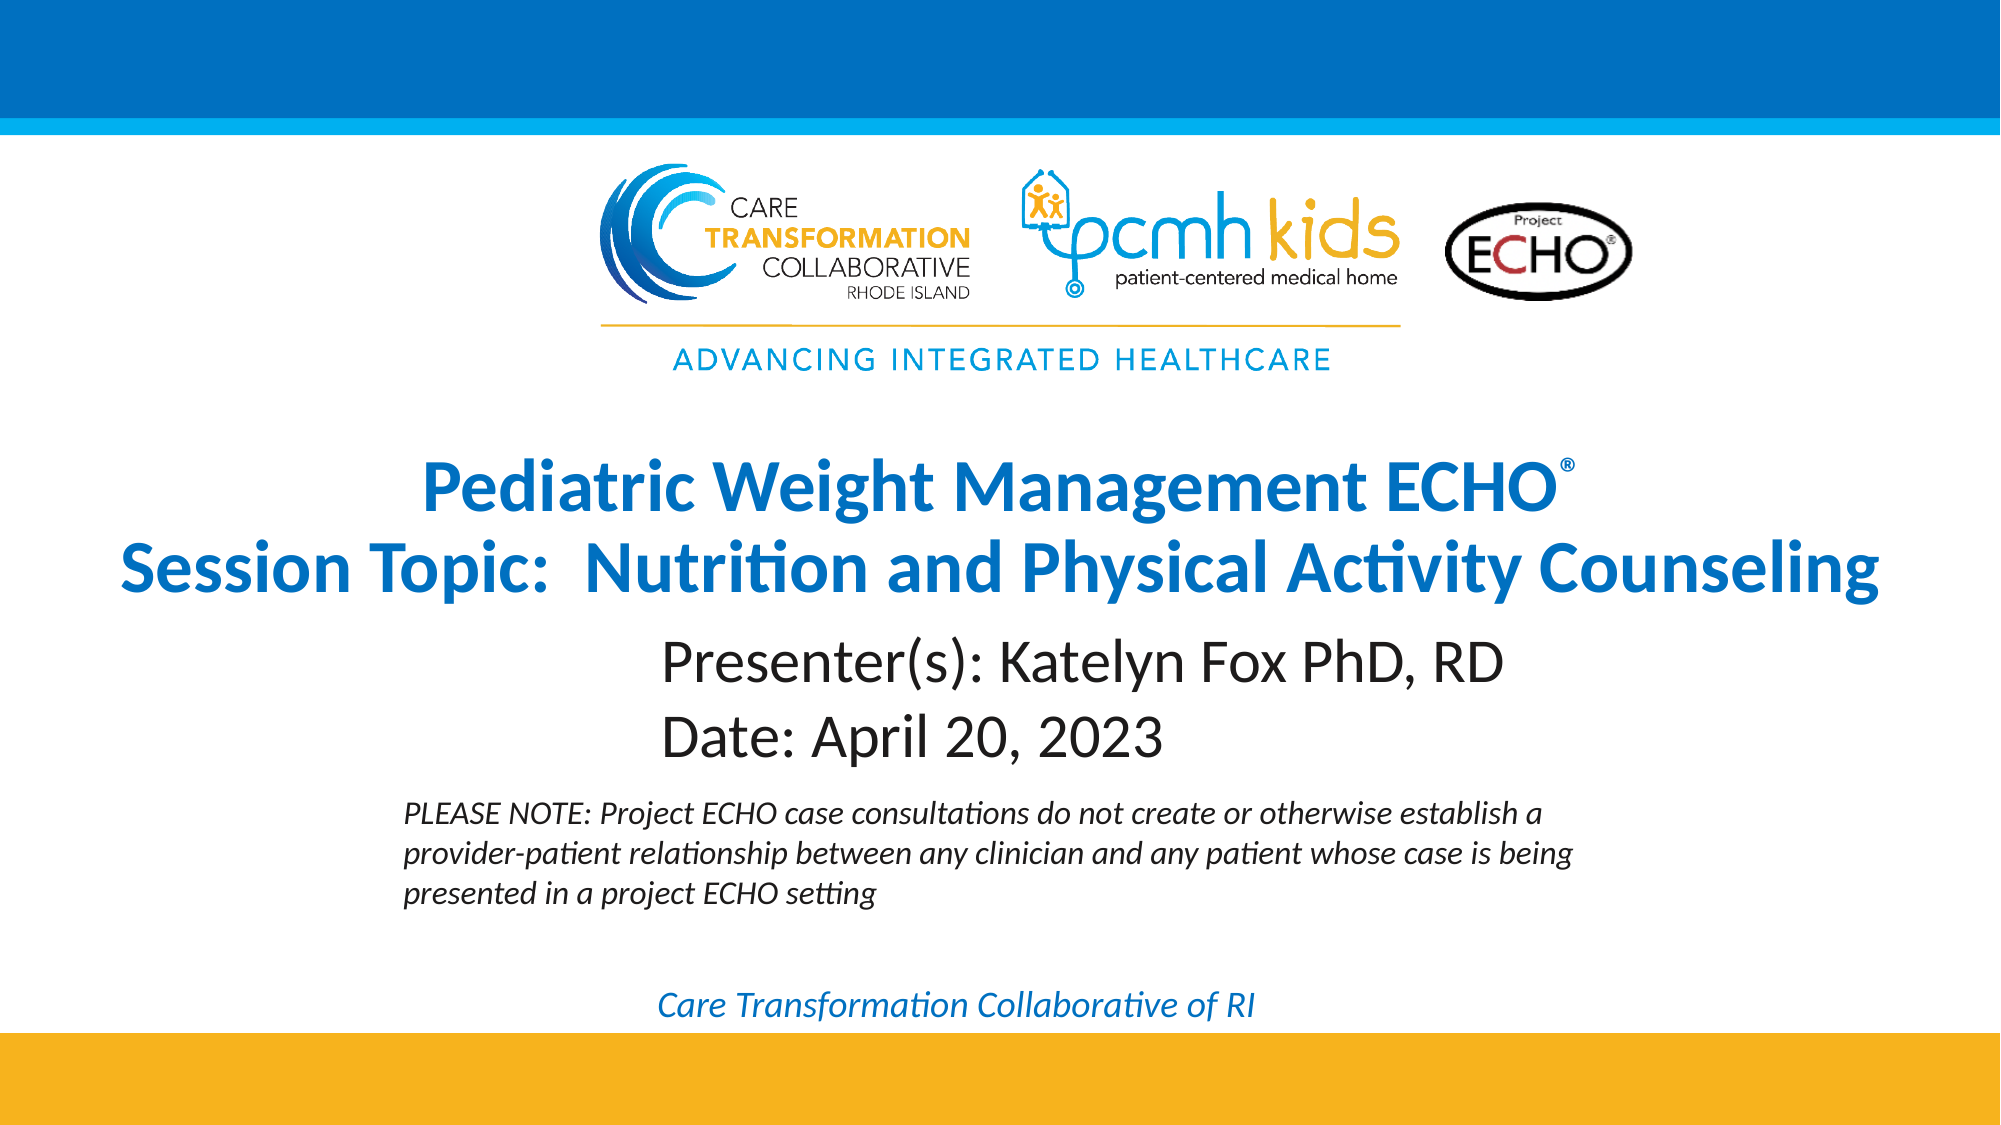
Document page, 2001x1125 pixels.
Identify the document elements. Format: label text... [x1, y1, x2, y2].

text_box Presenter(s): Katelyn Fox PhD, RD Date: April 20, 2023 [646, 612, 1662, 778]
picture [583, 151, 1417, 383]
title Pediatric Weight Management ECHO® Session Topic: Nutrition and Physical Activity Counseling [102, 417, 1899, 609]
text_box PLEASE NOTE: Project ECHO case consultations do not create or otherwise establish a provider-patient relationship between any clinician and any patient whose case is being presented in a project ECHO setting [388, 783, 1614, 919]
picture [1445, 202, 1633, 302]
